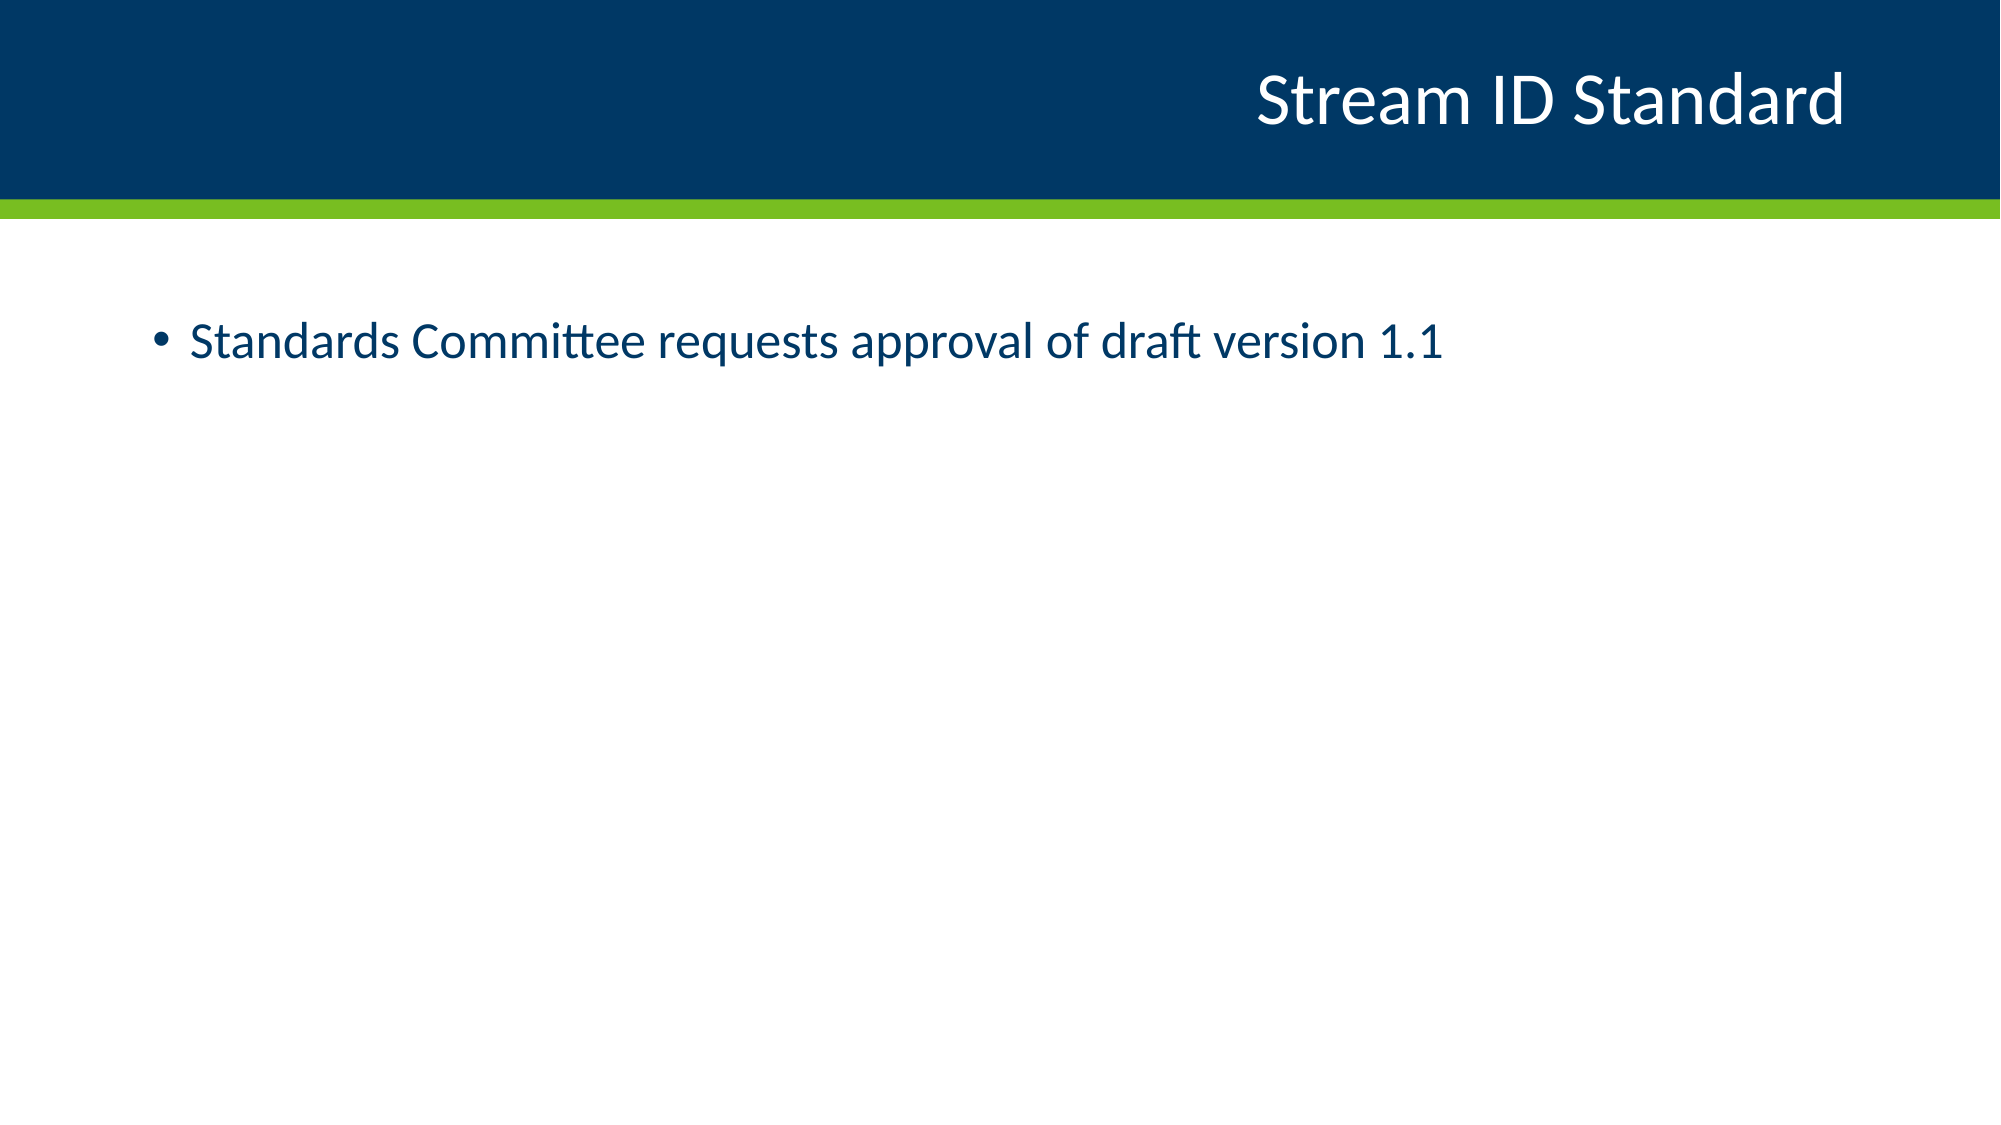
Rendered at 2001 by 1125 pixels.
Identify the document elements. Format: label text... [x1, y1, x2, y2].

list Standards Committee requests approval of draft version 1.1 [137, 299, 1863, 1014]
title Stream ID Standard [137, 24, 1863, 175]
